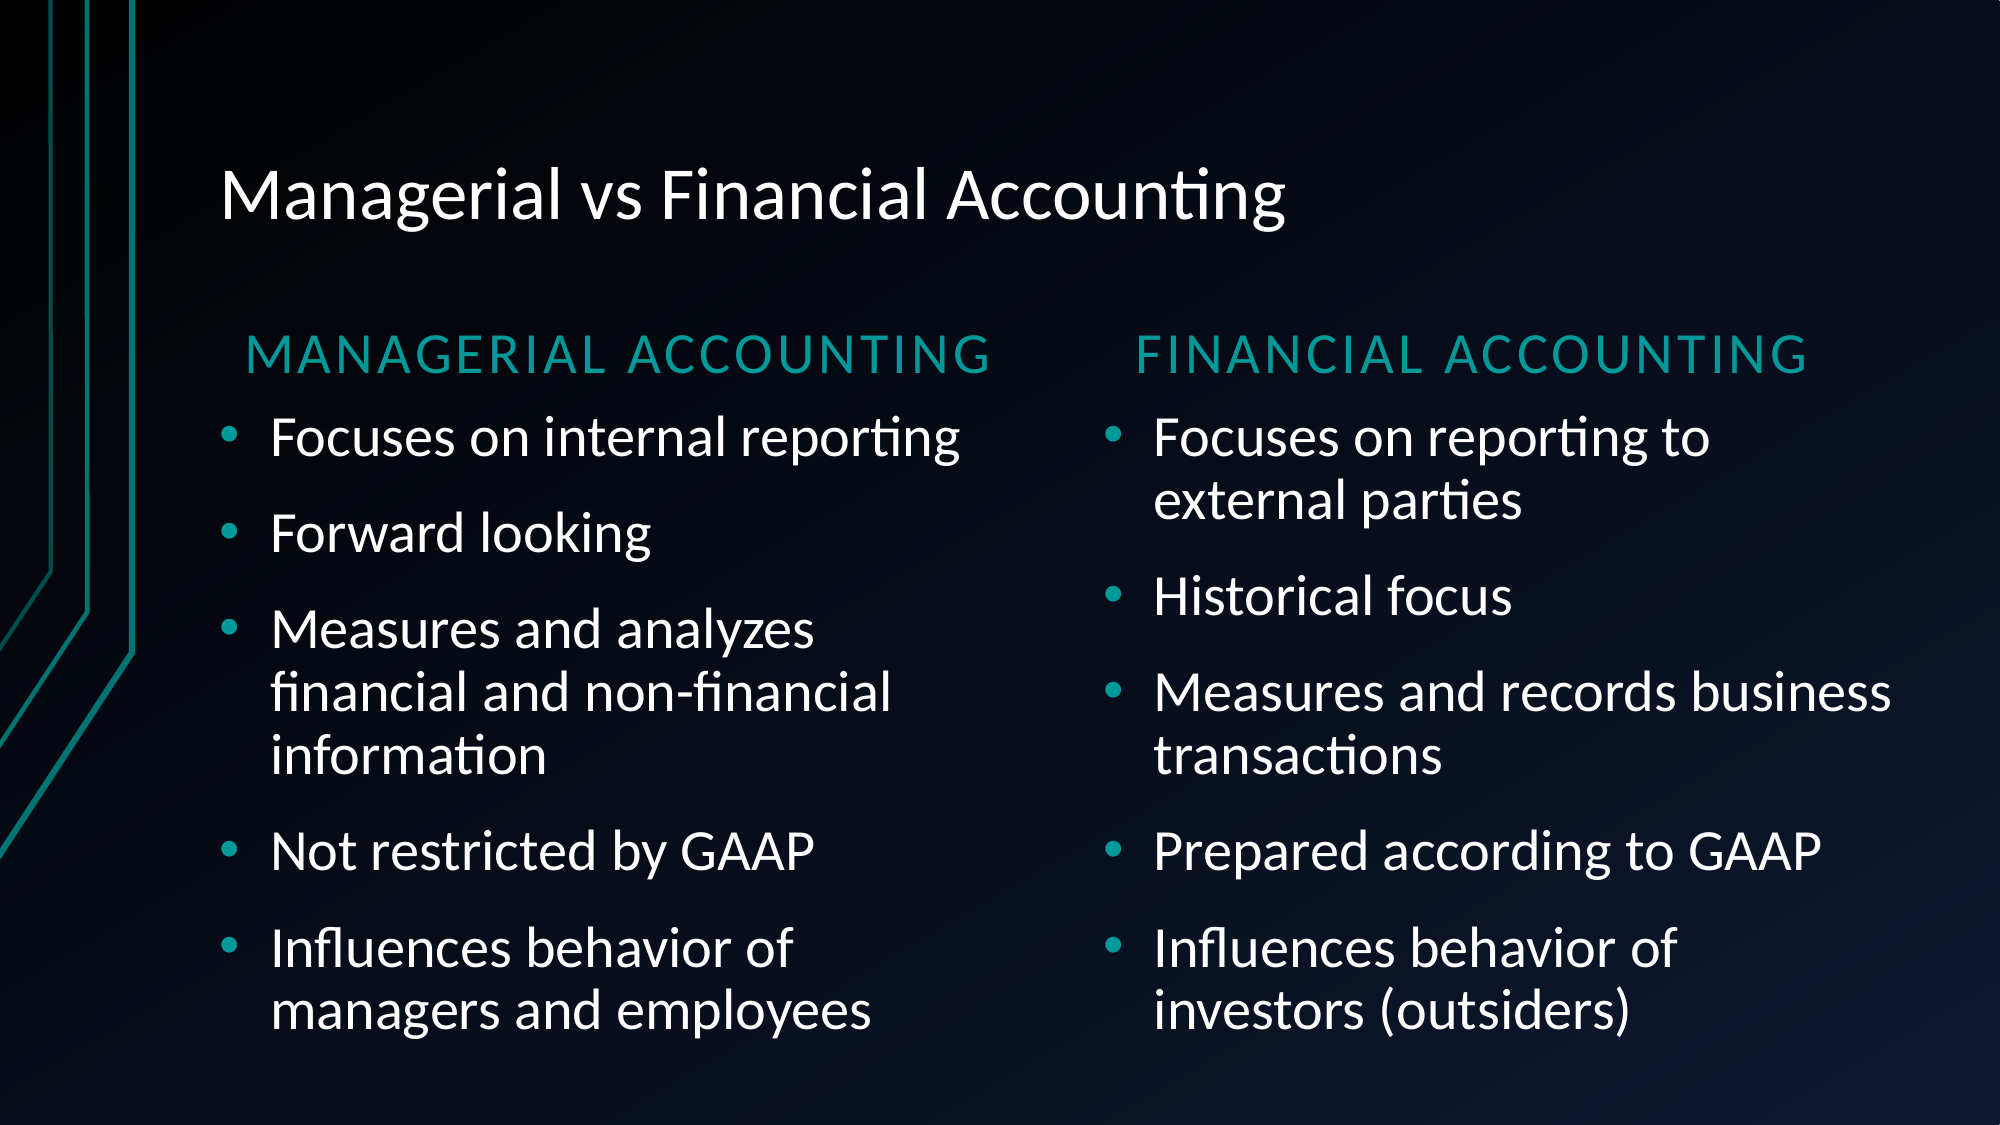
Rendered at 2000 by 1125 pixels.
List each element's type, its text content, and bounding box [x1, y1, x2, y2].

list Focuses on reporting to external parties Historical focus Measures and records business transactions Prepared according to GAAP Influences behavior of investors (outsiders) [1083, 395, 1917, 963]
list Focuses on internal reporting Forward looking Measures and analyzes financial and non-financial information Not restricted by GAAP Influences behavior of managers and employees [199, 395, 1033, 963]
list Managerial accounting [224, 246, 1058, 397]
title Managerial vs Financial Accounting [199, 45, 1900, 246]
list Financial Accounting [1115, 245, 1950, 396]
